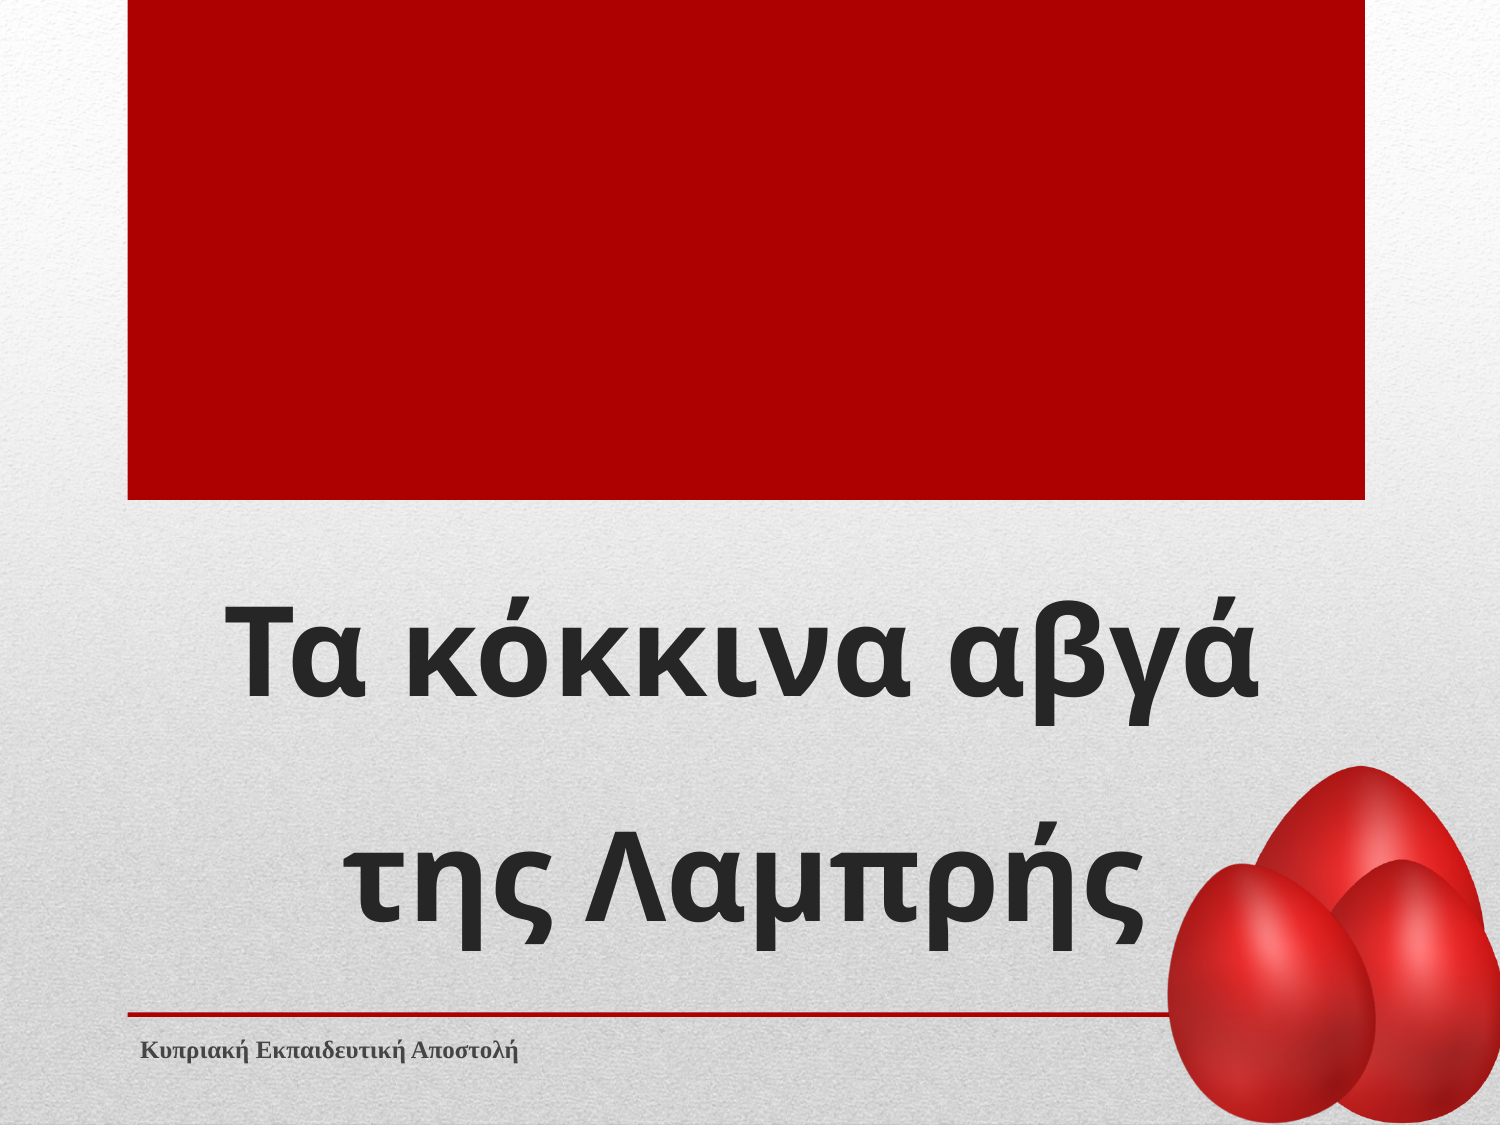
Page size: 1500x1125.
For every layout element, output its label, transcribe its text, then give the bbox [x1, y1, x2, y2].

picture [1132, 762, 1500, 1125]
footer Κυπριακή Εκπαιδευτική Αποστολή [125, 1018, 925, 1079]
title Τα κόκκινα αβγά της Λαμπρής [123, 668, 1362, 955]
